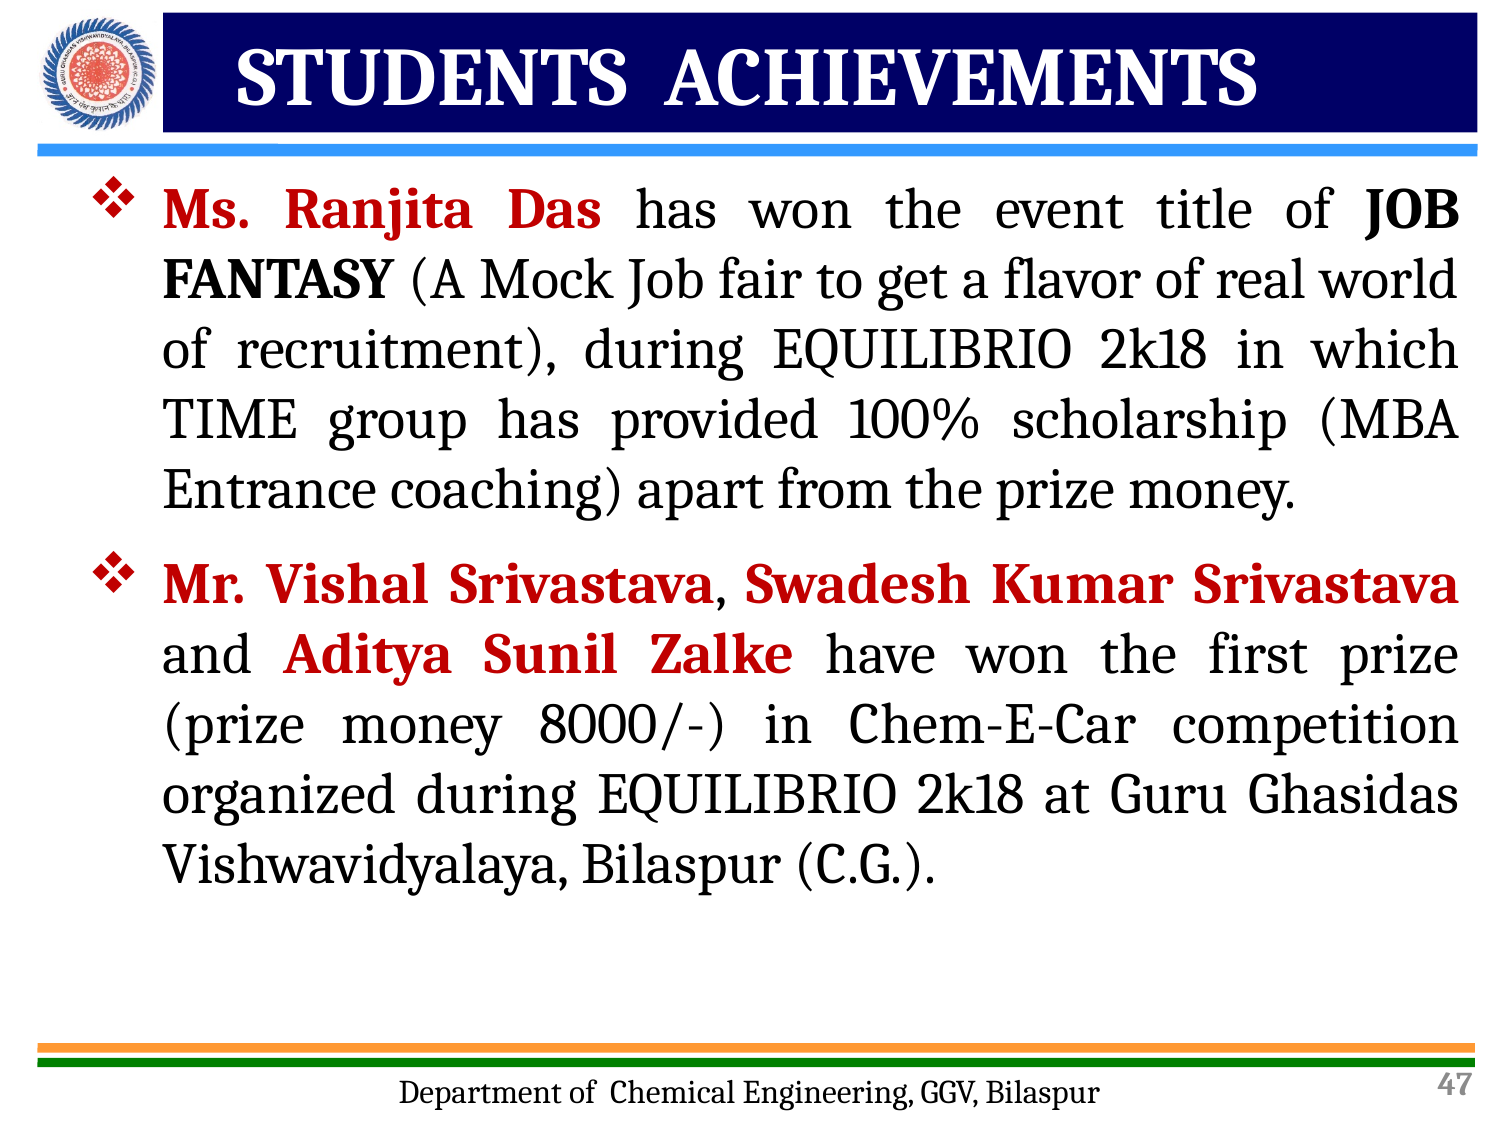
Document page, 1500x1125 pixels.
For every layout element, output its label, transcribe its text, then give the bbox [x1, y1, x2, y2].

footer Department of Chemical Engineering, GGV, Bilaspur [0, 1055, 1500, 1125]
title STUDENTS ACHIEVEMENTS [166, 12, 1478, 133]
picture [37, 8, 163, 138]
text_box Ms. Ranjita Das has won the event title of JOB FANTASY (A Mock Job fair to get a flavor of real world of recruitment), during EQUILIBRIO 2k18 in which TIME group has provided 100% scholarship (MBA Entrance coaching) apart from the prize money. Mr. Vishal Srivastava, Swadesh Kumar Srivastava and Aditya Sunil Zalke have won the first prize (prize money 8000/-) in Chem-E-Car competition organized during EQUILIBRIO 2k18 at Guru Ghasidas Vishwavidyalaya, Bilaspur (C.G.). [0, 162, 1475, 863]
